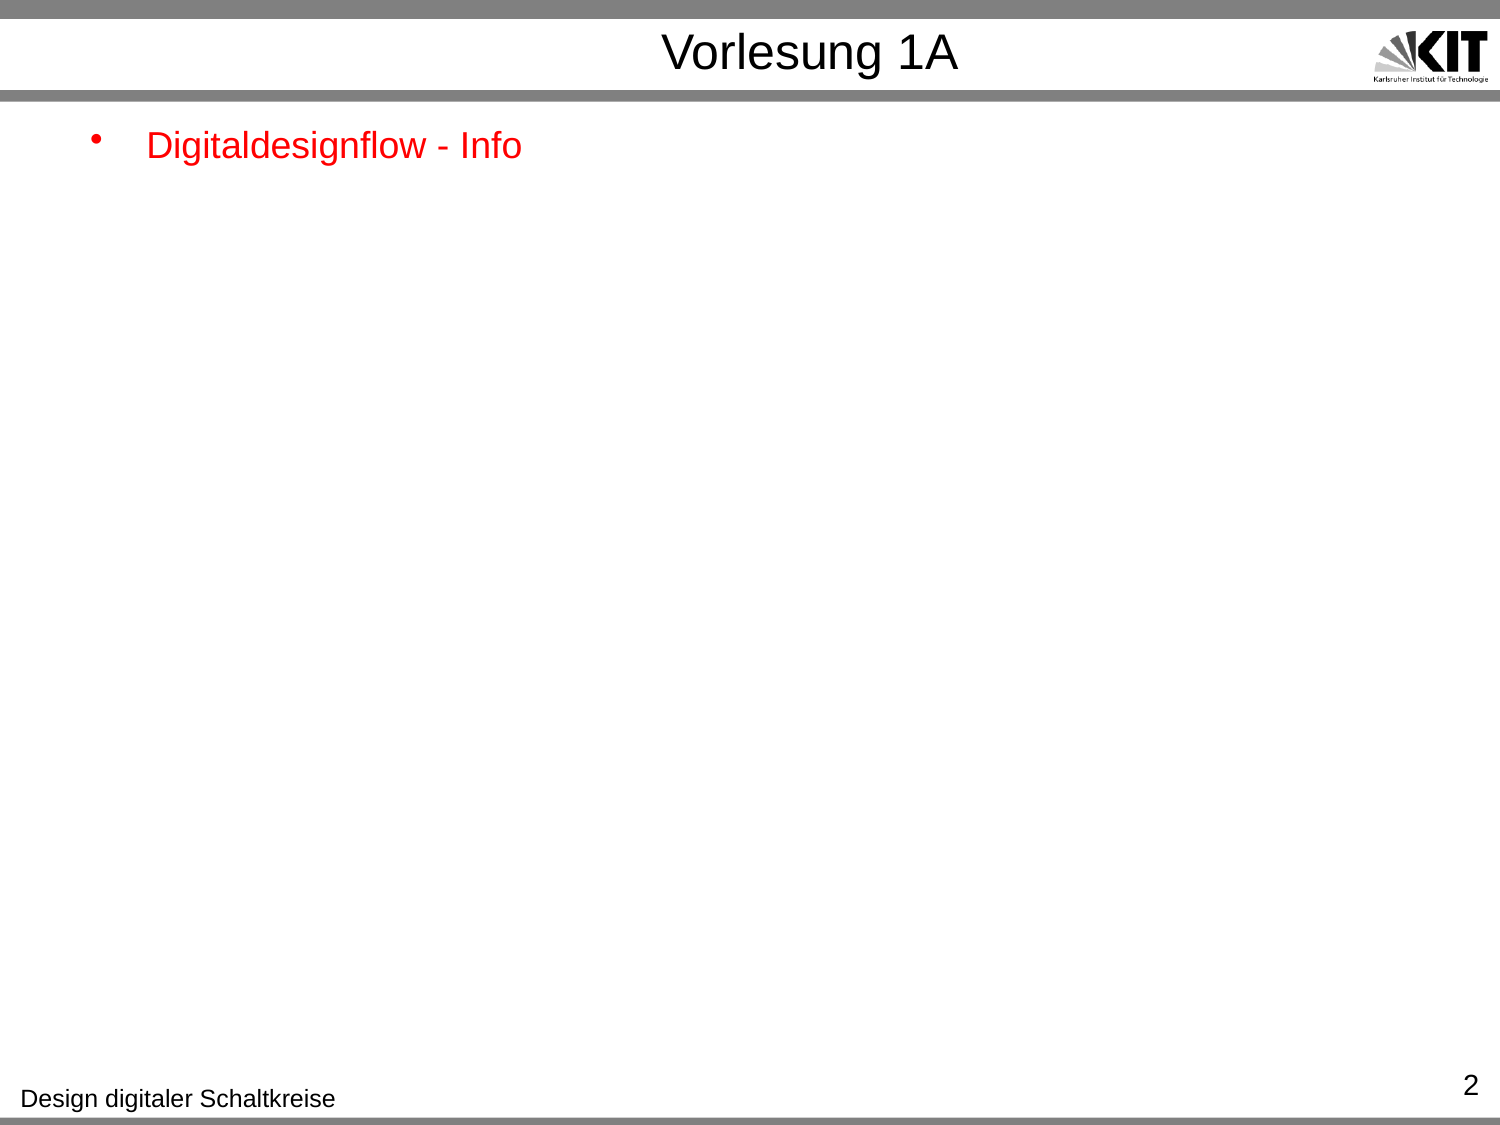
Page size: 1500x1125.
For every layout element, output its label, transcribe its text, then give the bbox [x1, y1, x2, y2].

slide_number 2 [1364, 1058, 1495, 1094]
picture [1374, 31, 1488, 83]
list Digitaldesignflow - Info [75, 113, 1425, 413]
title Vorlesung 1A [194, 21, 1425, 79]
